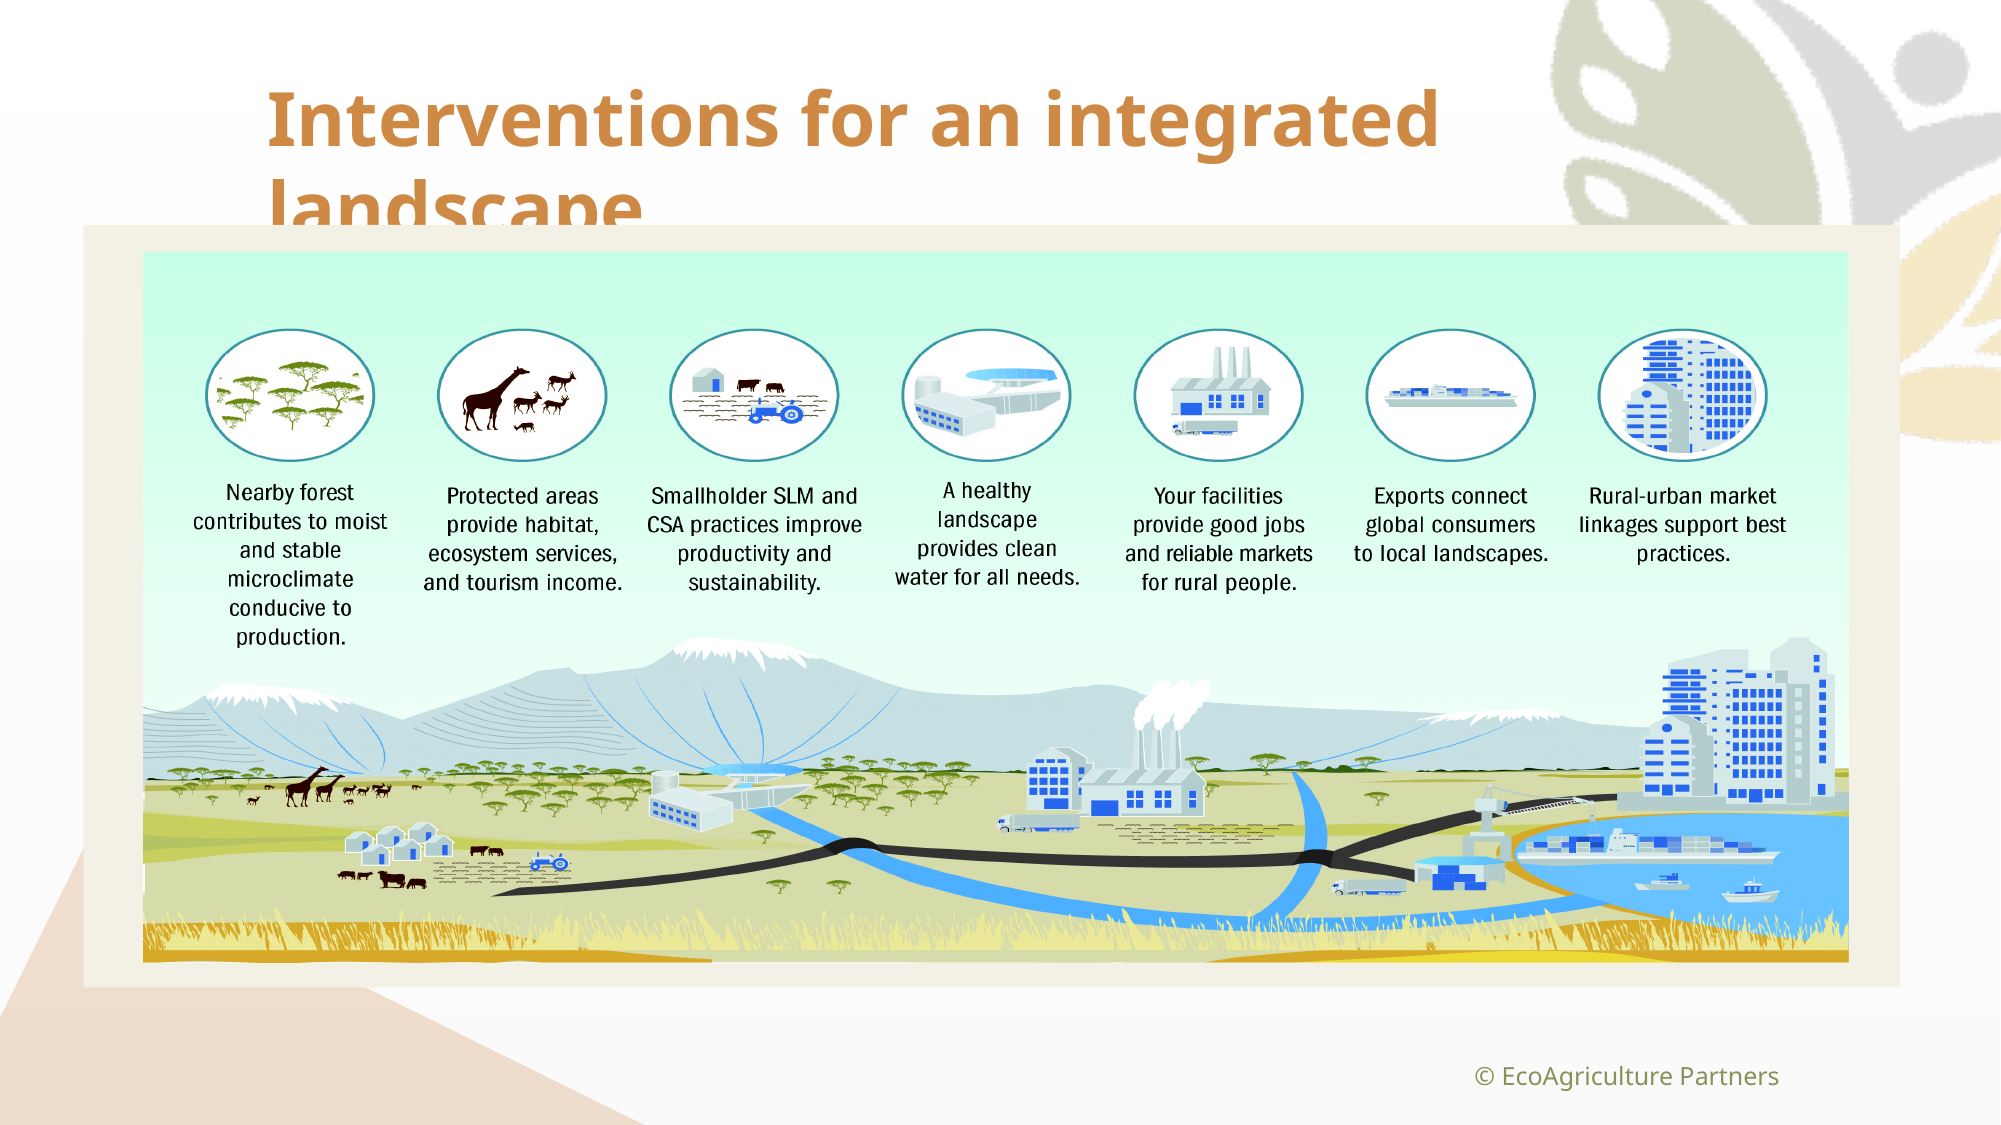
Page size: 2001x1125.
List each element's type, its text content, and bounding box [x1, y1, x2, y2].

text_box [83, 224, 1900, 988]
text_box Interventions for an integrated landscape [252, 63, 1836, 224]
